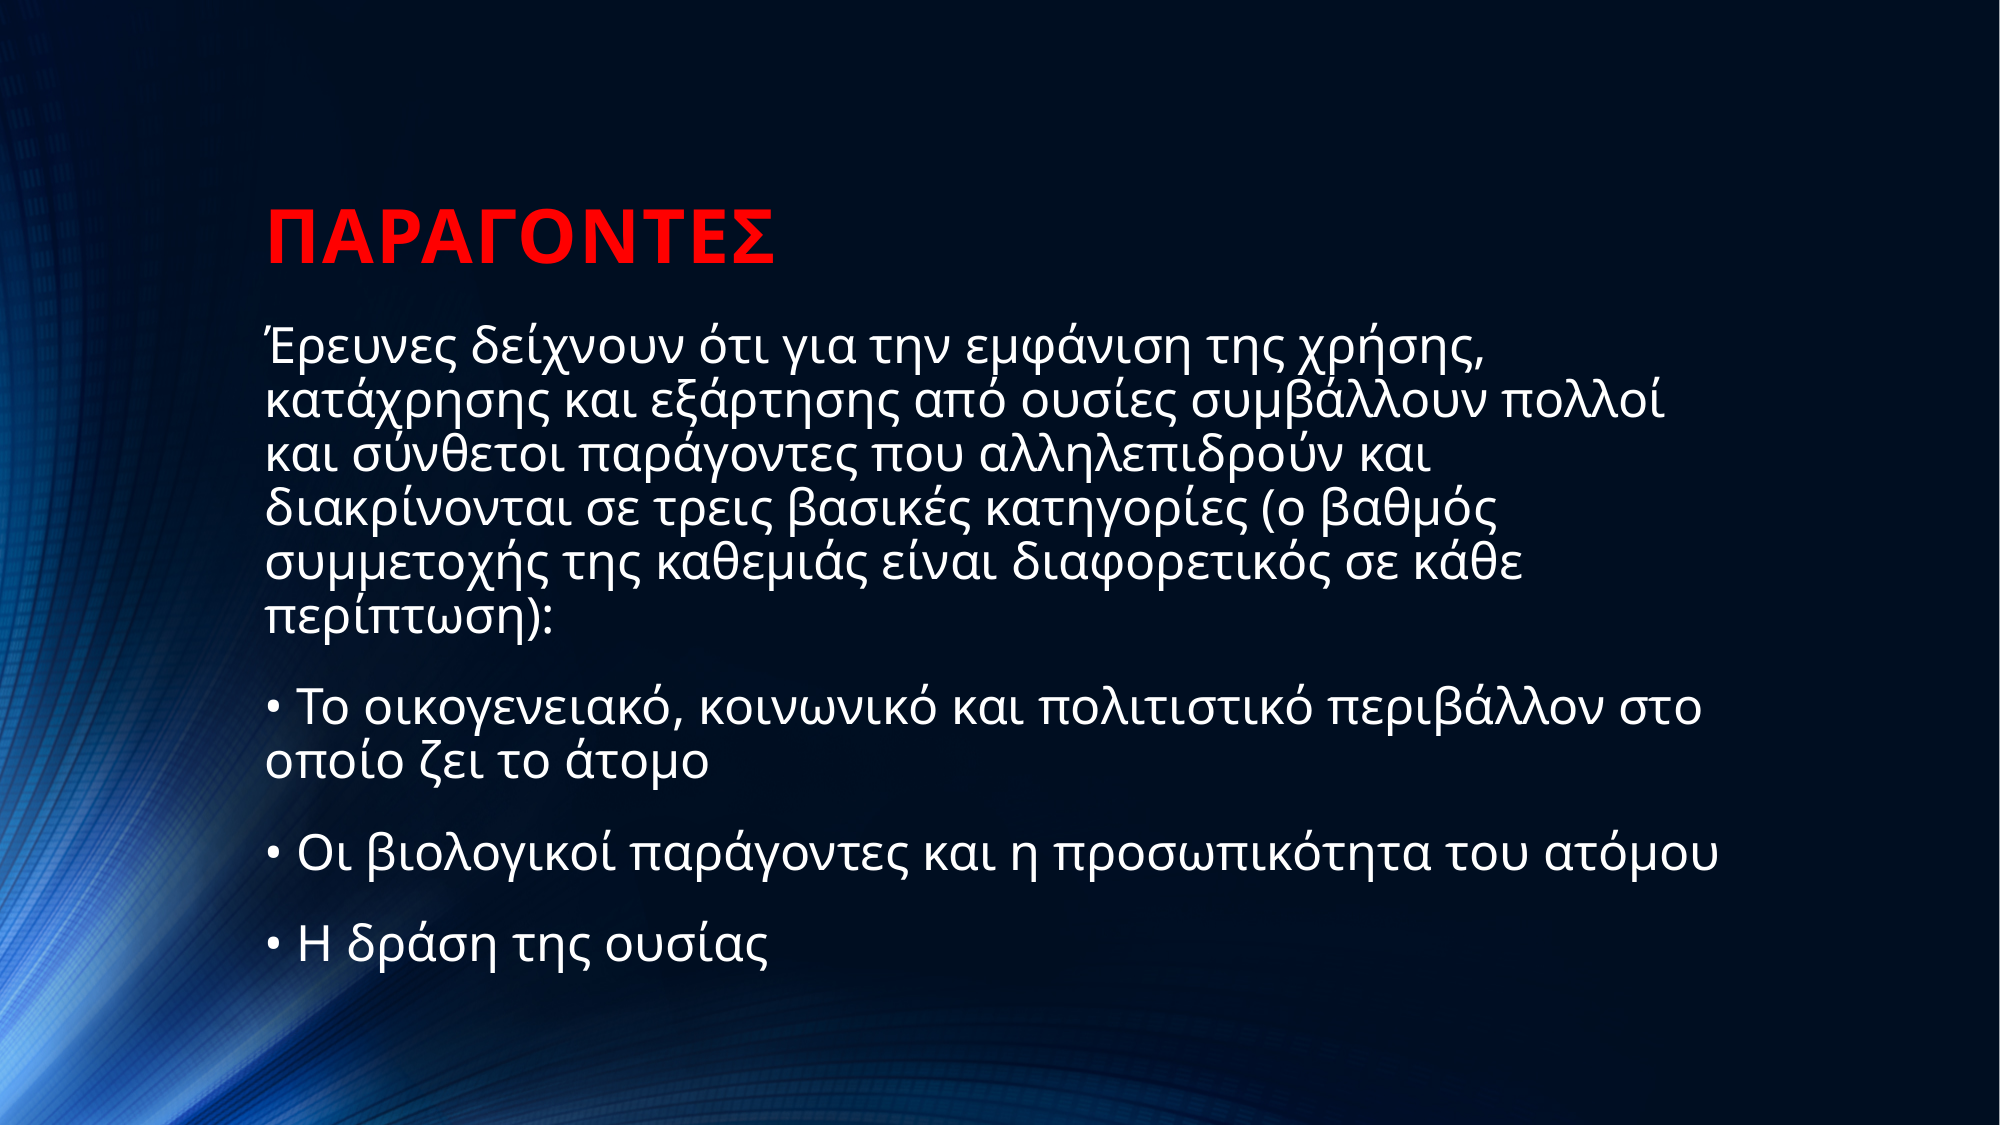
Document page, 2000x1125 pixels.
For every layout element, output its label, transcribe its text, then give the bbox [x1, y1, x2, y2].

list Έρευνες δείχνουν ότι για την εμφάνιση της χρήσης, κατάχρησης και εξάρτησης από ουσίες συμβάλλουν πολλοί και σύνθετοι παράγοντες που αλληλεπιδρούν και διακρίνονται σε τρεις βασικές κατηγορίες (ο βαθμός συμμετοχής της καθεμιάς είναι διαφορετικός σε κάθε περίπτωση): • Το οικογενειακό, κοινωνικό και πολιτιστικό περιβάλλον στο οποίο ζει το άτομο • Οι βιολογικοί παράγοντες και η προσωπικότητα του ατόμου • Η δράση της ουσίας [249, 312, 1749, 988]
title ΠΑΡΑΓΟΝΤΕΣ [249, 62, 1750, 288]
picture [0, 0, 2000, 1125]
